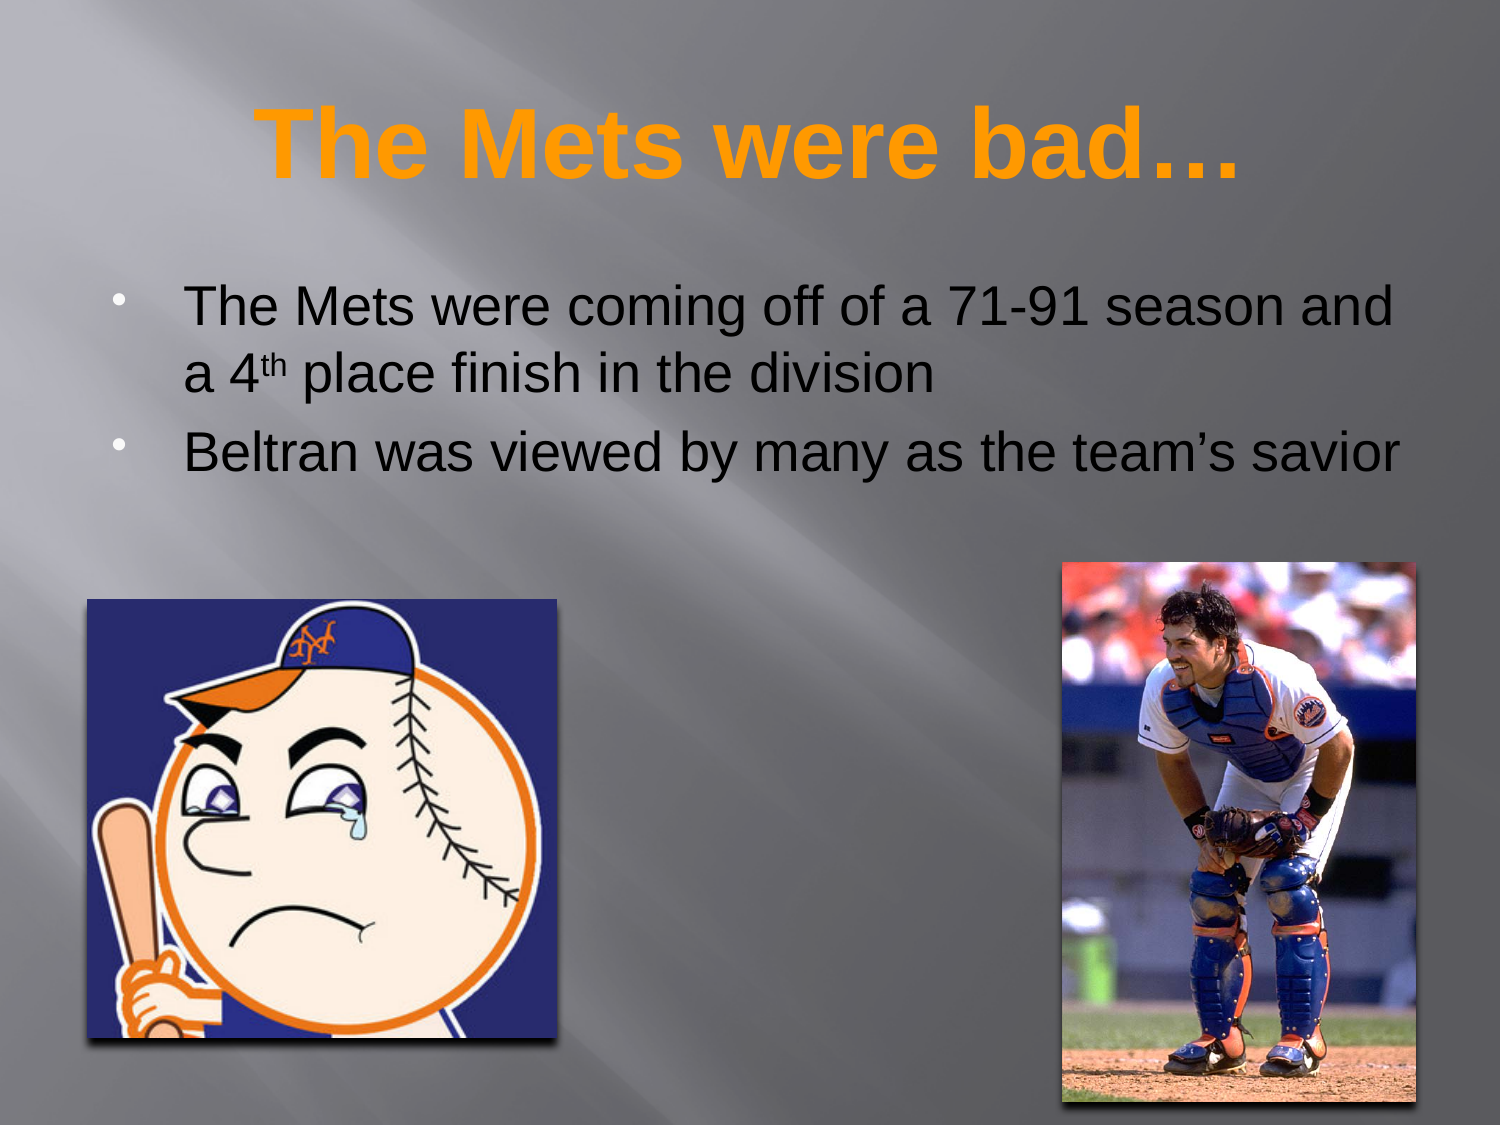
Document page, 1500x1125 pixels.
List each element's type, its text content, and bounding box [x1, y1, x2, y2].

title The Mets were bad… [75, 45, 1425, 233]
picture [87, 599, 557, 1038]
list The Mets were coming off of a 71-91 season and a 4th place finish in the division Beltran was viewed by many as the team’s savior [75, 262, 1425, 500]
picture [1062, 562, 1416, 1102]
